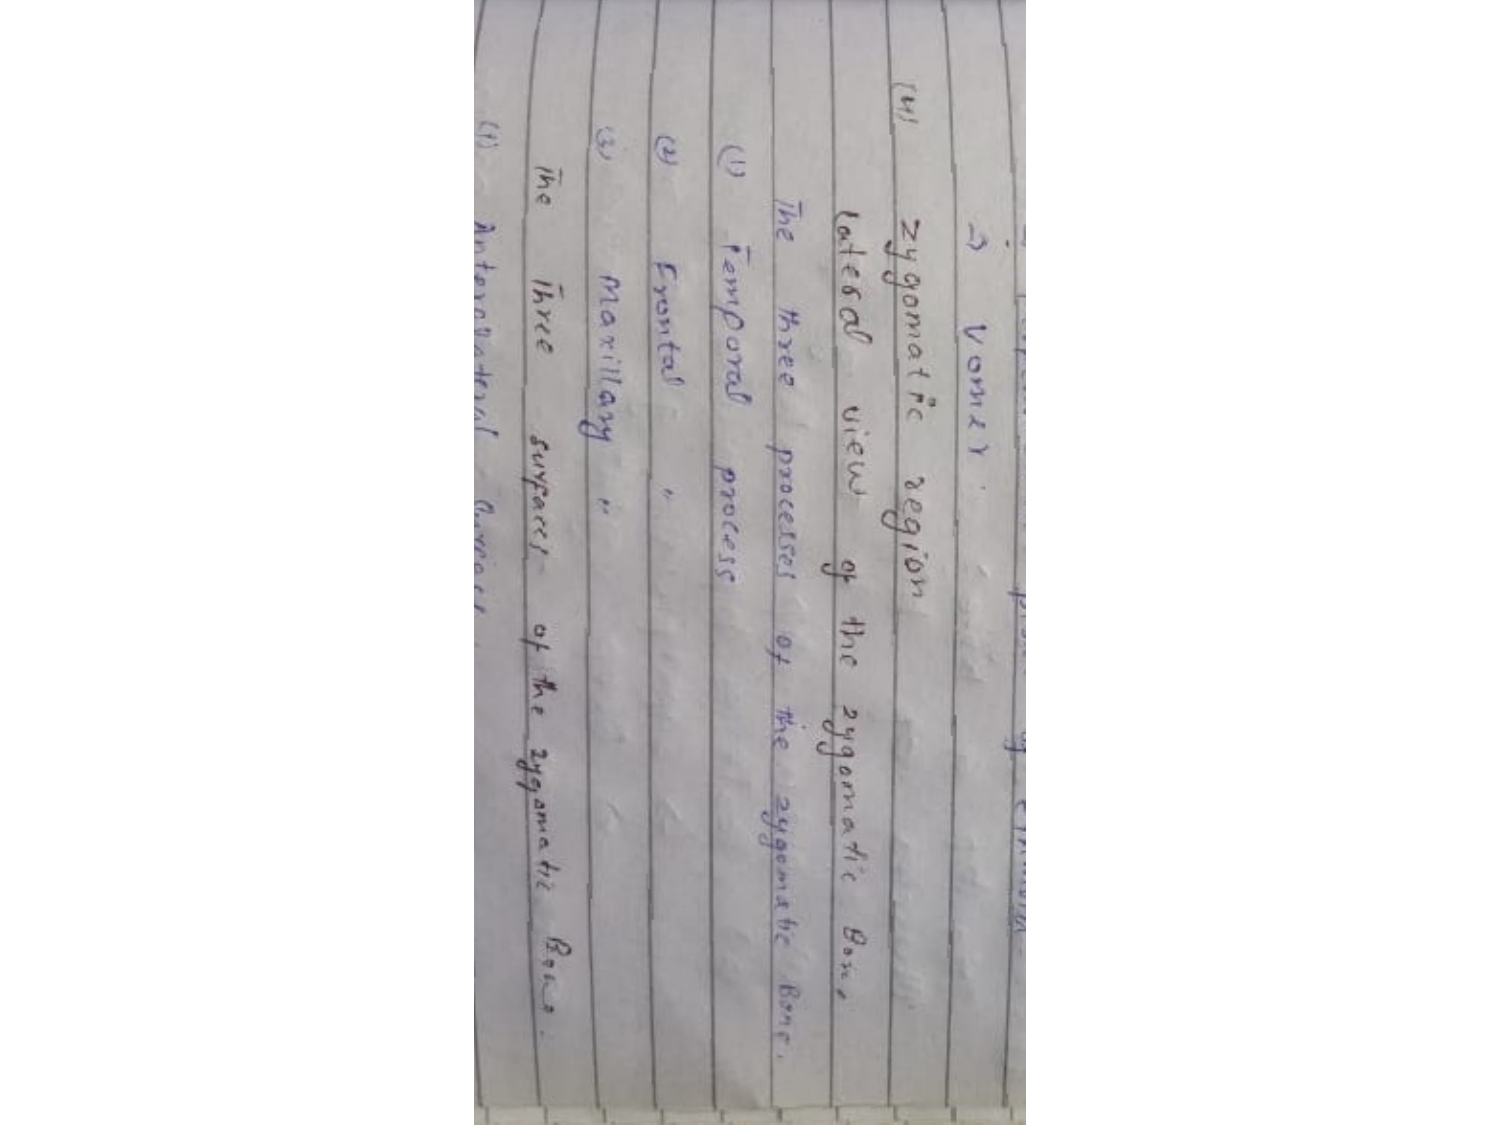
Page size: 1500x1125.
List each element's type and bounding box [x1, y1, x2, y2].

picture [474, 0, 1026, 1125]
